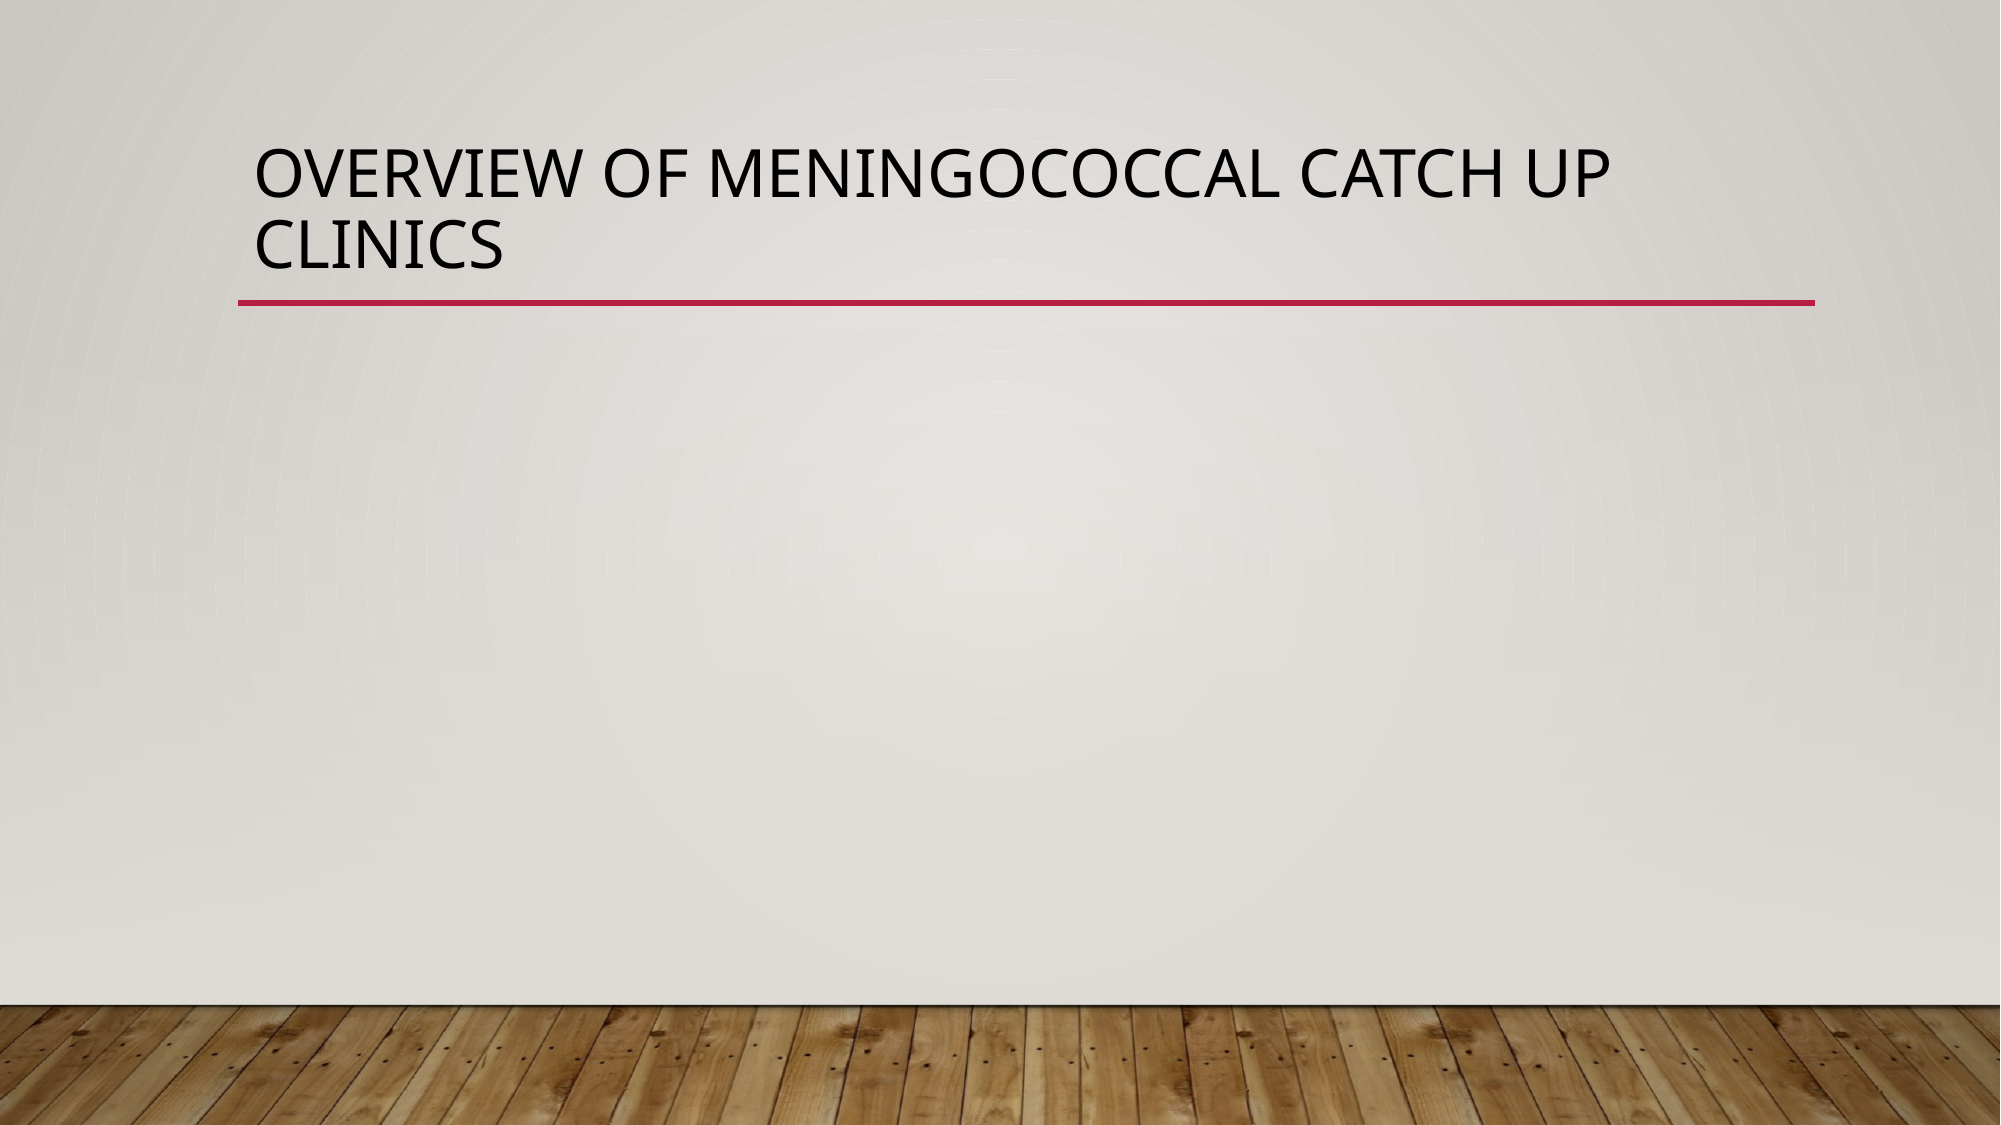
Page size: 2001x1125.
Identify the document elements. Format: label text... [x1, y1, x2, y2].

title Overview of Meningococcal Catch up clinics [238, 131, 1814, 305]
picture [0, 1005, 2000, 1125]
